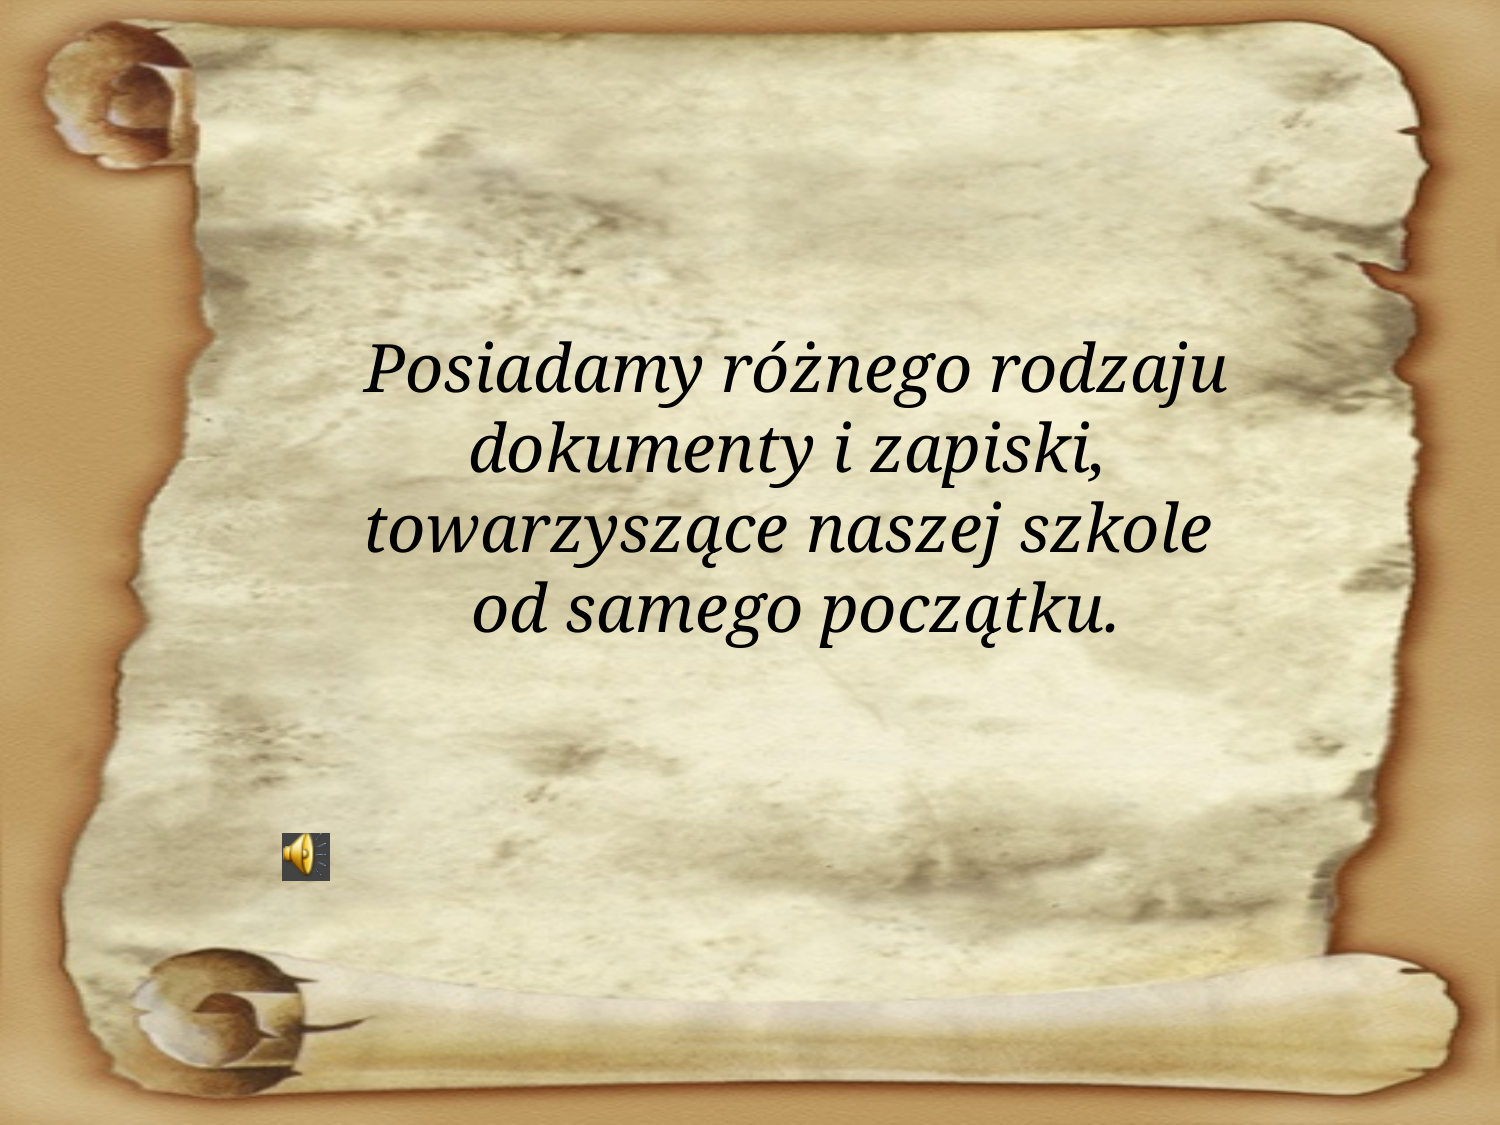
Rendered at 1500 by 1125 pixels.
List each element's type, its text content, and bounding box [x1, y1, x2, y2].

text_box Posiadamy różnego rodzaju dokumenty i zapiski, towarzyszące naszej szkole od samego początku. [222, 93, 1372, 654]
picture [0, 0, 1500, 1125]
